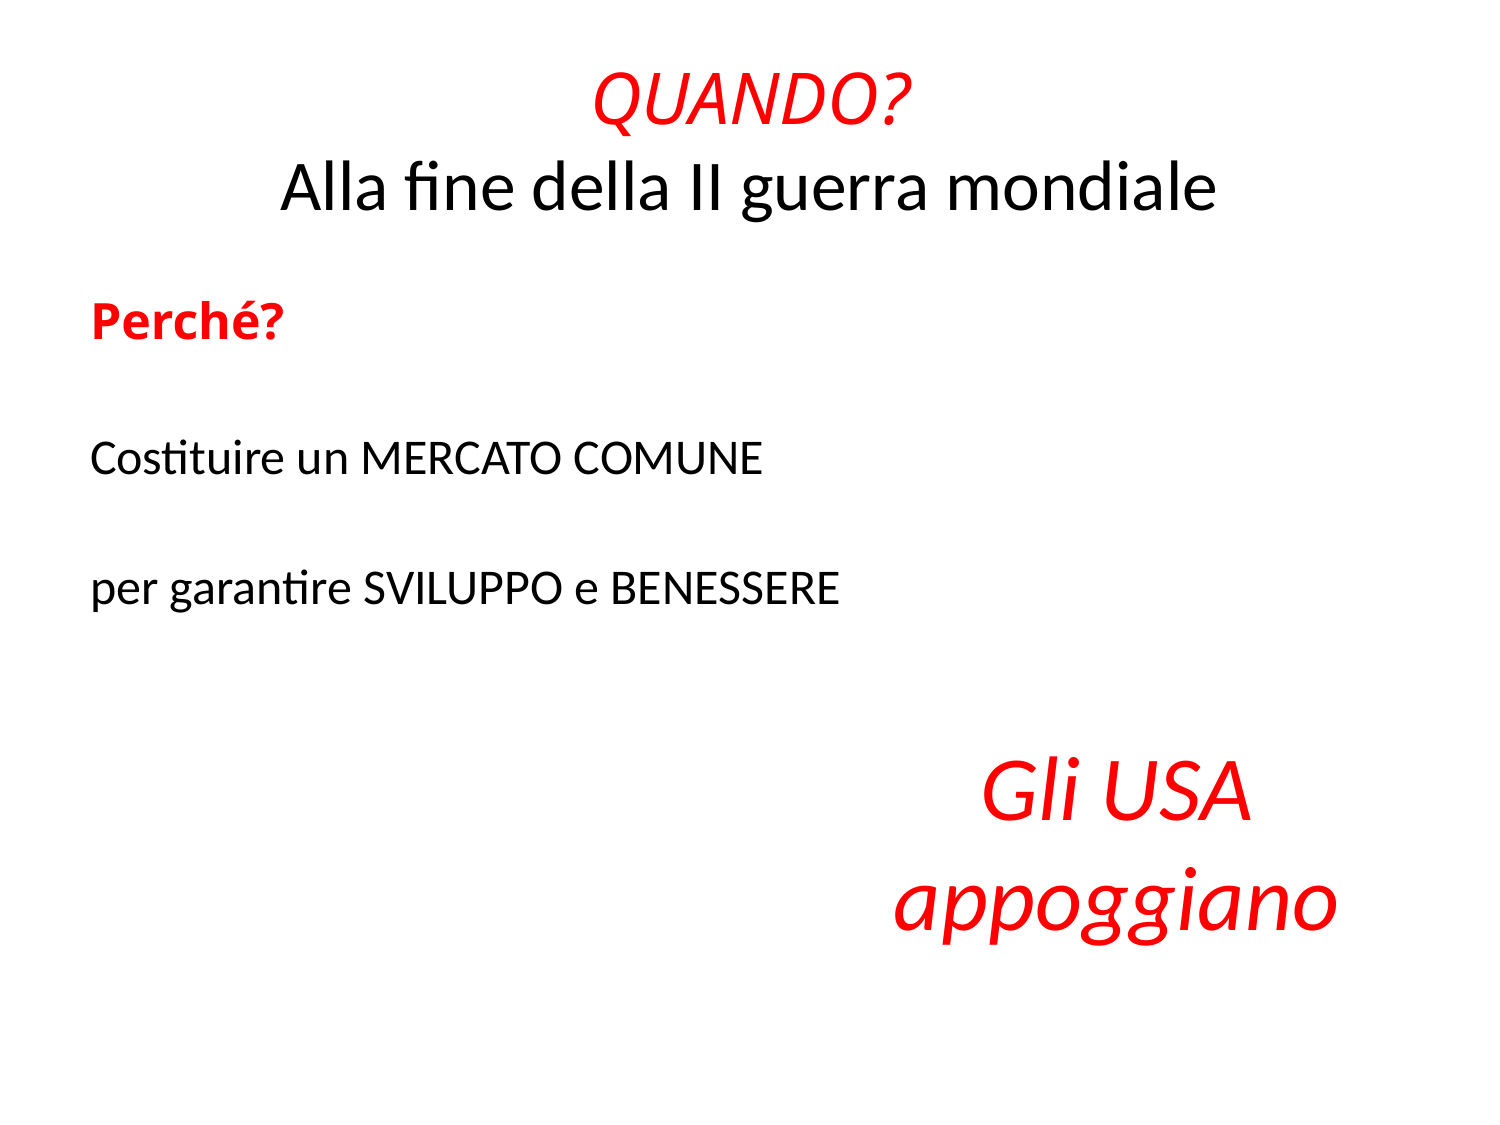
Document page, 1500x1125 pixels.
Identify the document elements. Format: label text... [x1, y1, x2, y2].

list Gli USA appoggiano [785, 503, 1449, 1125]
list Perché? [75, 251, 738, 356]
list Costituire un MERCATO COMUNE per garantire SVILUPPO e BENESSERE [75, 356, 1294, 764]
title QUANDO? Alla fine della II guerra mondiale [75, 45, 1425, 233]
